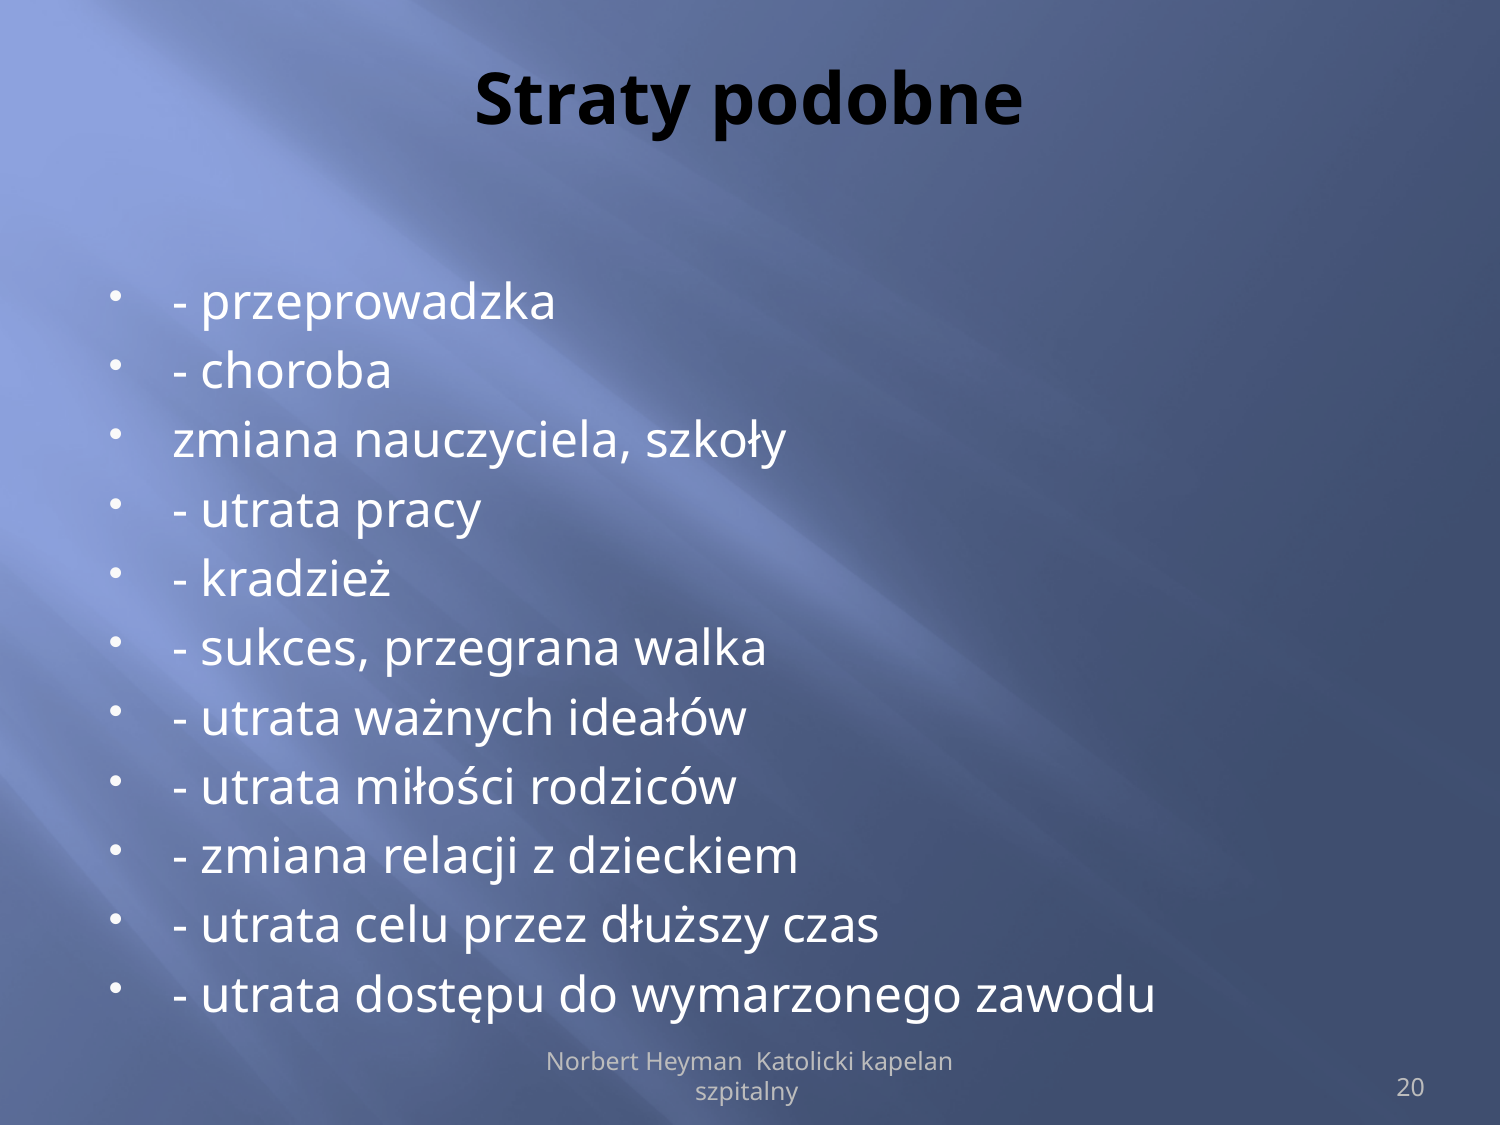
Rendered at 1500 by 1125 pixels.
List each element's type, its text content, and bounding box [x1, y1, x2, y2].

footer Norbert Heyman Katolicki kapelan szpitalny [512, 1052, 988, 1113]
list - przeprowadzka - choroba zmiana nauczyciela, szkoły - utrata pracy - kradzież - sukces, przegrana walka - utrata ważnych ideałów - utrata miłości rodziców - zmiana relacji z dzieckiem - utrata celu przez dłuższy czas - utrata dostępu do wymarzonego zawodu [75, 262, 1425, 1035]
slide_number 20 [1299, 1052, 1425, 1113]
title Straty podobne [75, 45, 1425, 233]
